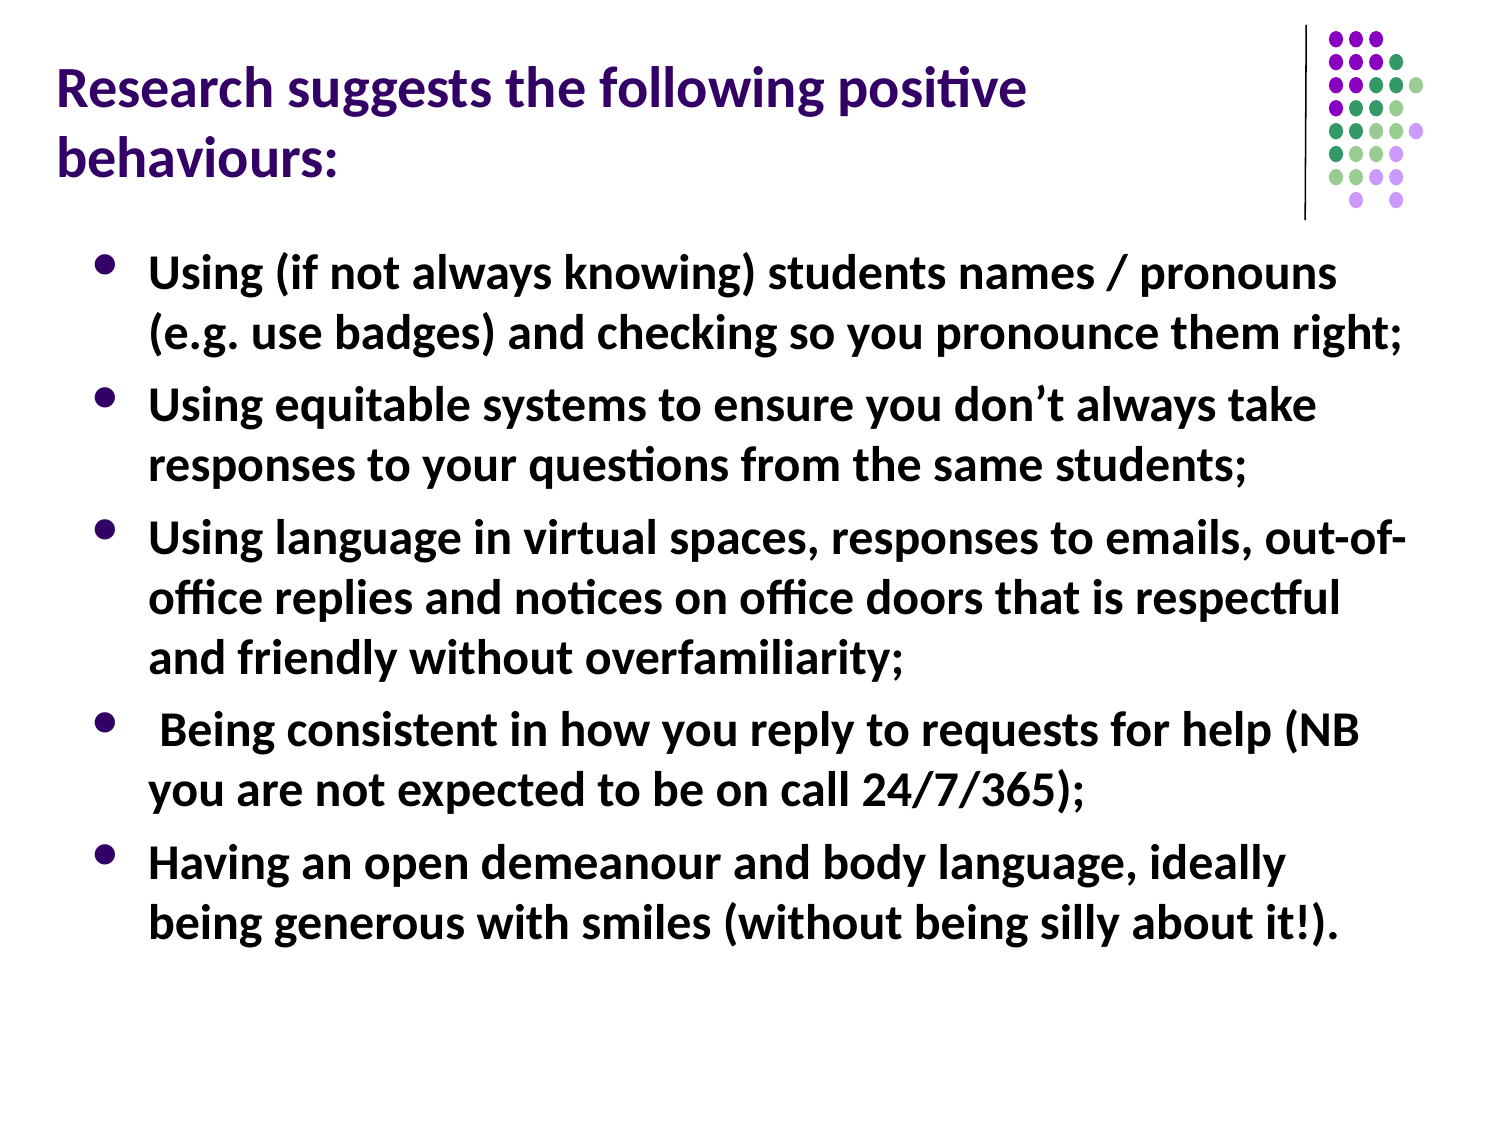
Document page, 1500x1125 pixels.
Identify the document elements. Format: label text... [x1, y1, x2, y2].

list Using (if not always knowing) students names / pronouns (e.g. use badges) and checking so you pronounce them right; Using equitable systems to ensure you don’t always take responses to your questions from the same students; Using language in virtual spaces, responses to emails, out-of-office replies and notices on office doors that is respectful and friendly without overfamiliarity; Being consistent in how you reply to requests for help (NB you are not expected to be on call 24/7/365); Having an open demeanour and body language, ideally being generous with smiles (without being silly about it!). [76, 231, 1428, 1018]
title Research suggests the following positive behaviours: [41, 19, 1313, 197]
